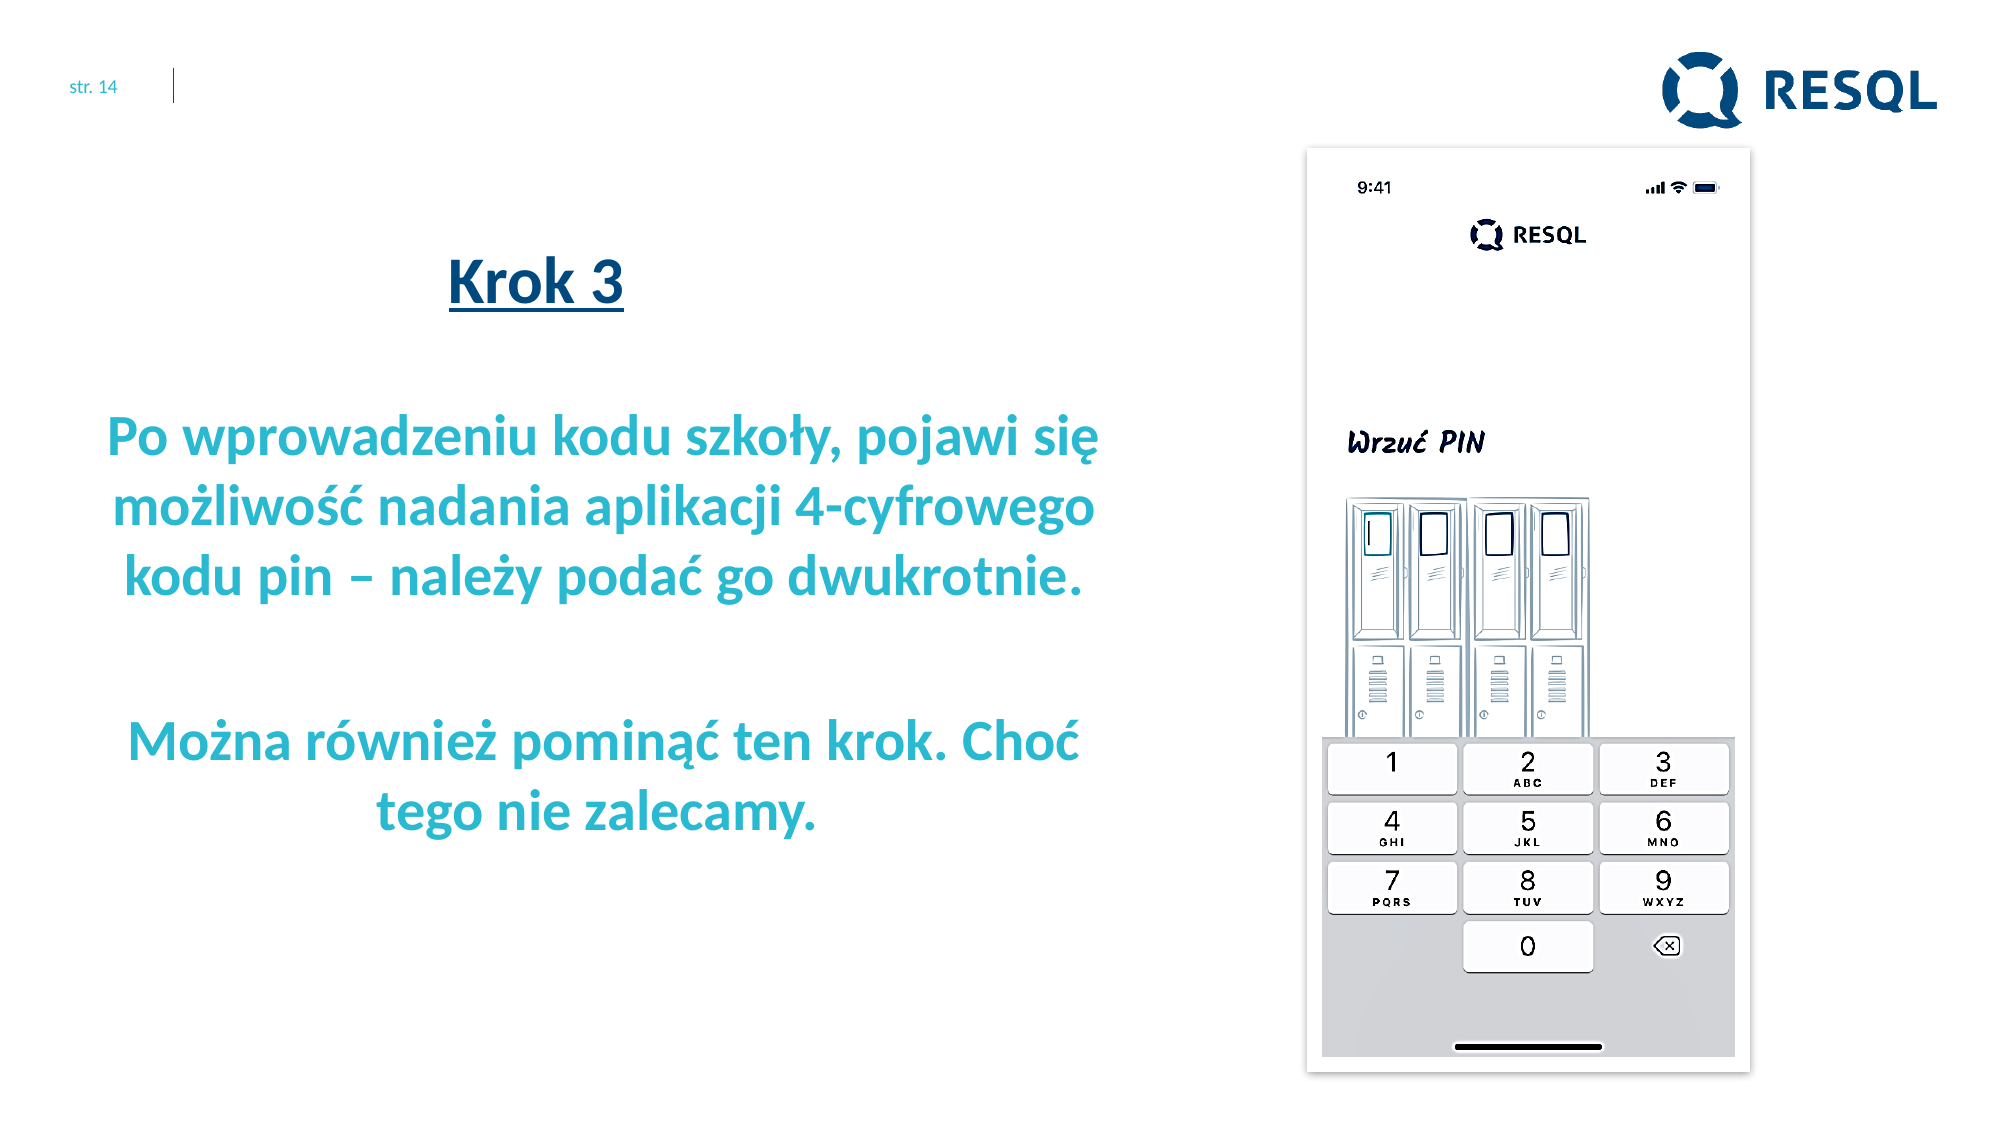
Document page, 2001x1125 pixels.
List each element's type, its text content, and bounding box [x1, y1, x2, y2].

picture [1624, 13, 1974, 166]
picture [1321, 161, 1736, 1058]
list Po wprowadzeniu kodu szkoły, pojawi się możliwość nadania aplikacji 4-cyfrowego kodu pin – należy podać go dwukrotnie. Można również pominąć ten krok. Choć tego nie zalecamy. [64, 316, 1144, 937]
title Krok 3 [47, 237, 1027, 317]
slide_number str. 14 [64, 67, 159, 104]
